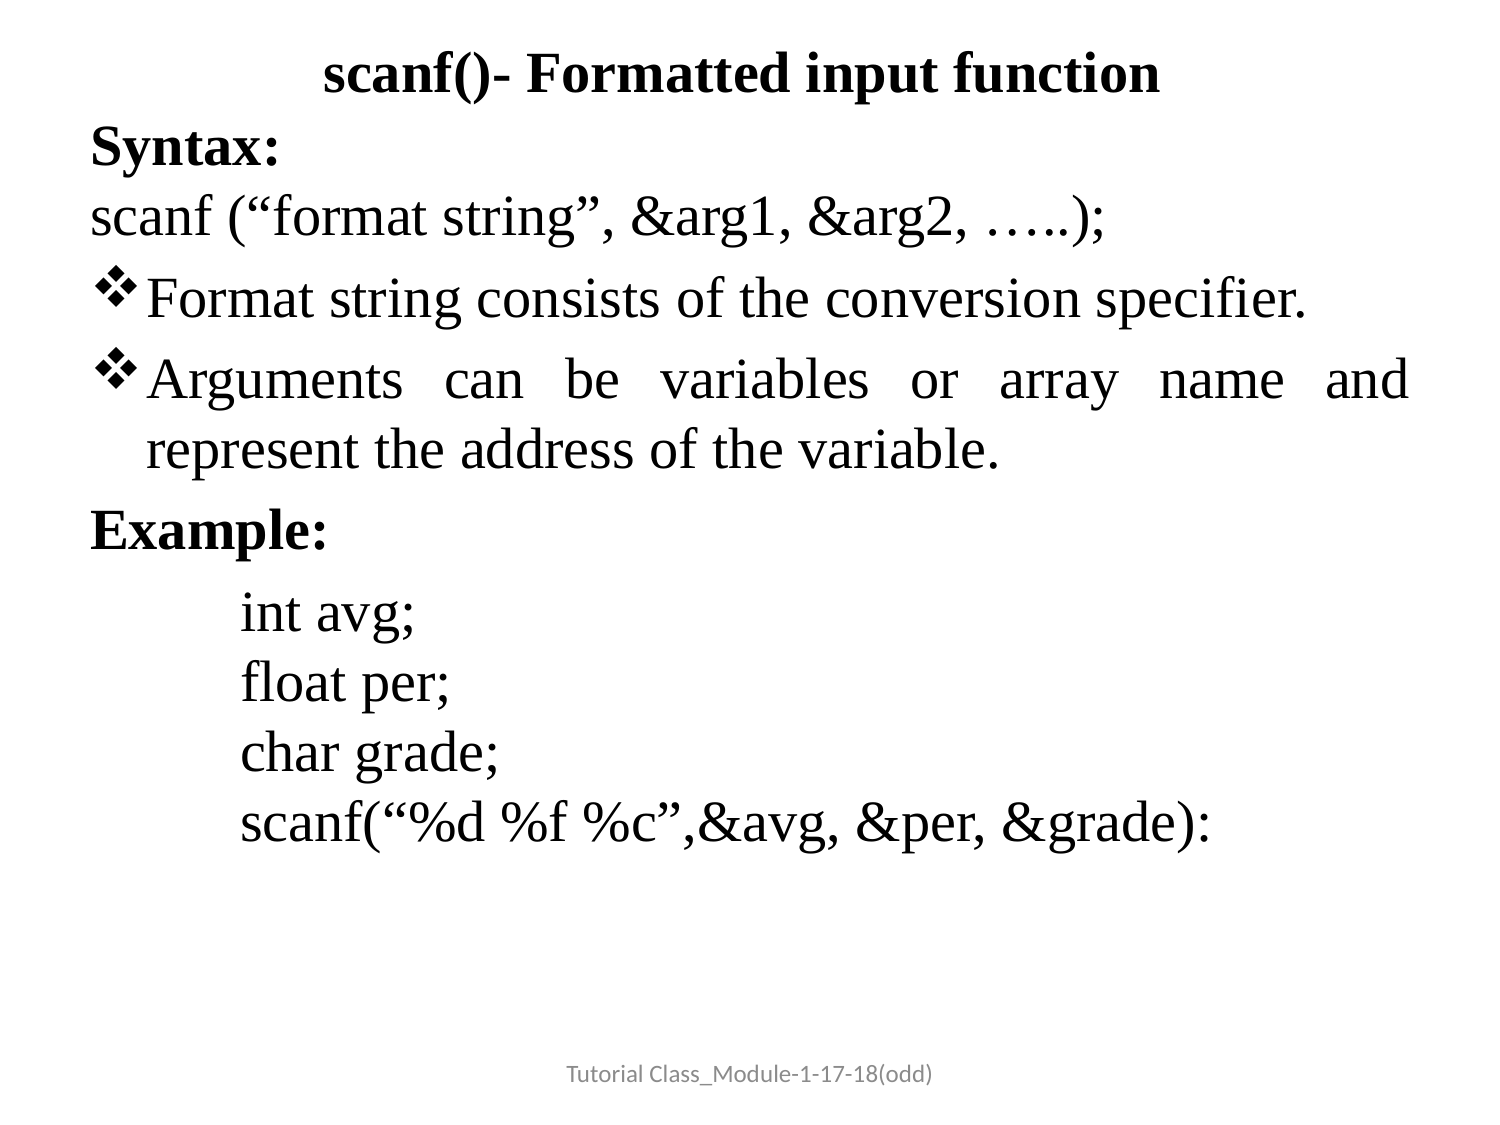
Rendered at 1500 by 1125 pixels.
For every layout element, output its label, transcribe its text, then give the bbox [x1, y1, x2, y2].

title scanf()- Formatted input function [75, 24, 1425, 99]
list Syntax: scanf (“format string”, &arg1, &arg2, …..); Format string consists of the conversion specifier. Arguments can be variables or array name and represent the address of the variable. Example: int avg; float per; char grade; scanf(“%d %f %c”,&avg, &per, &grade): [75, 99, 1425, 1005]
footer Tutorial Class_Module-1-17-18(odd) [512, 1042, 988, 1103]
